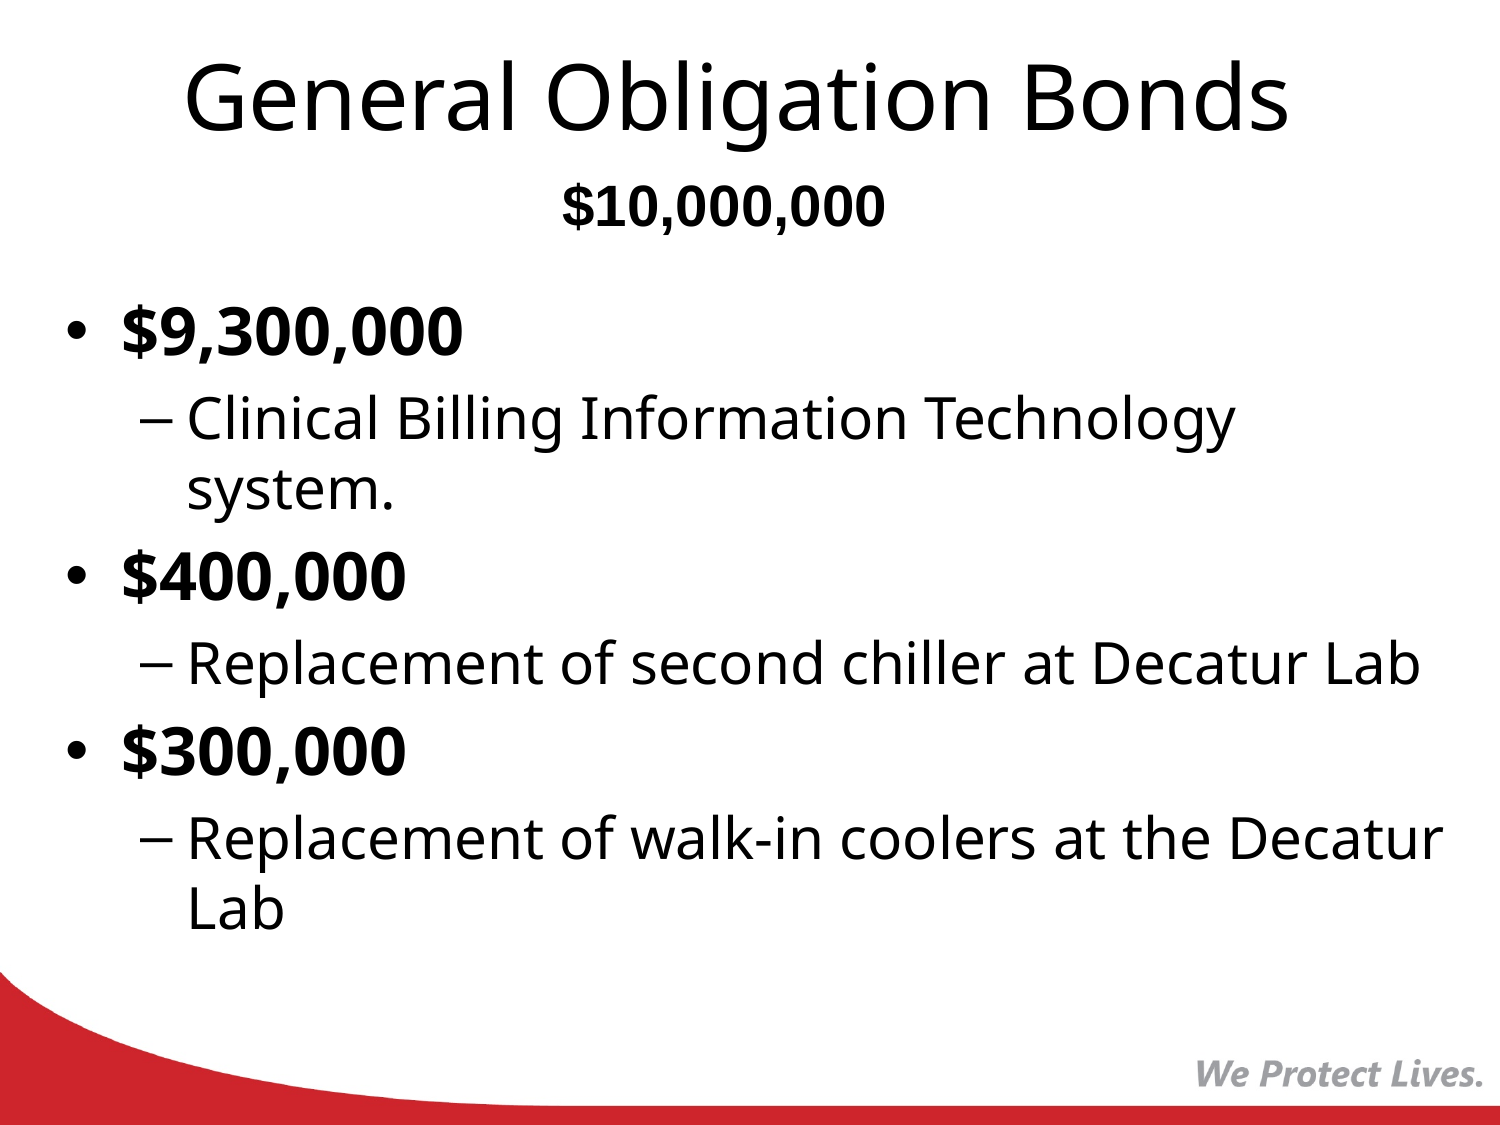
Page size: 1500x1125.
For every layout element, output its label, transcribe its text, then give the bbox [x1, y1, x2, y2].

list $9,300,000 Clinical Billing Information Technology system. $400,000 Replacement of second chiller at Decatur Lab $300,000 Replacement of walk-in coolers at the Decatur Lab [50, 224, 1463, 1005]
picture [0, 0, 1500, 1125]
title General Obligation Bonds [12, 12, 1463, 175]
text_box $10,000,000 [547, 160, 903, 245]
